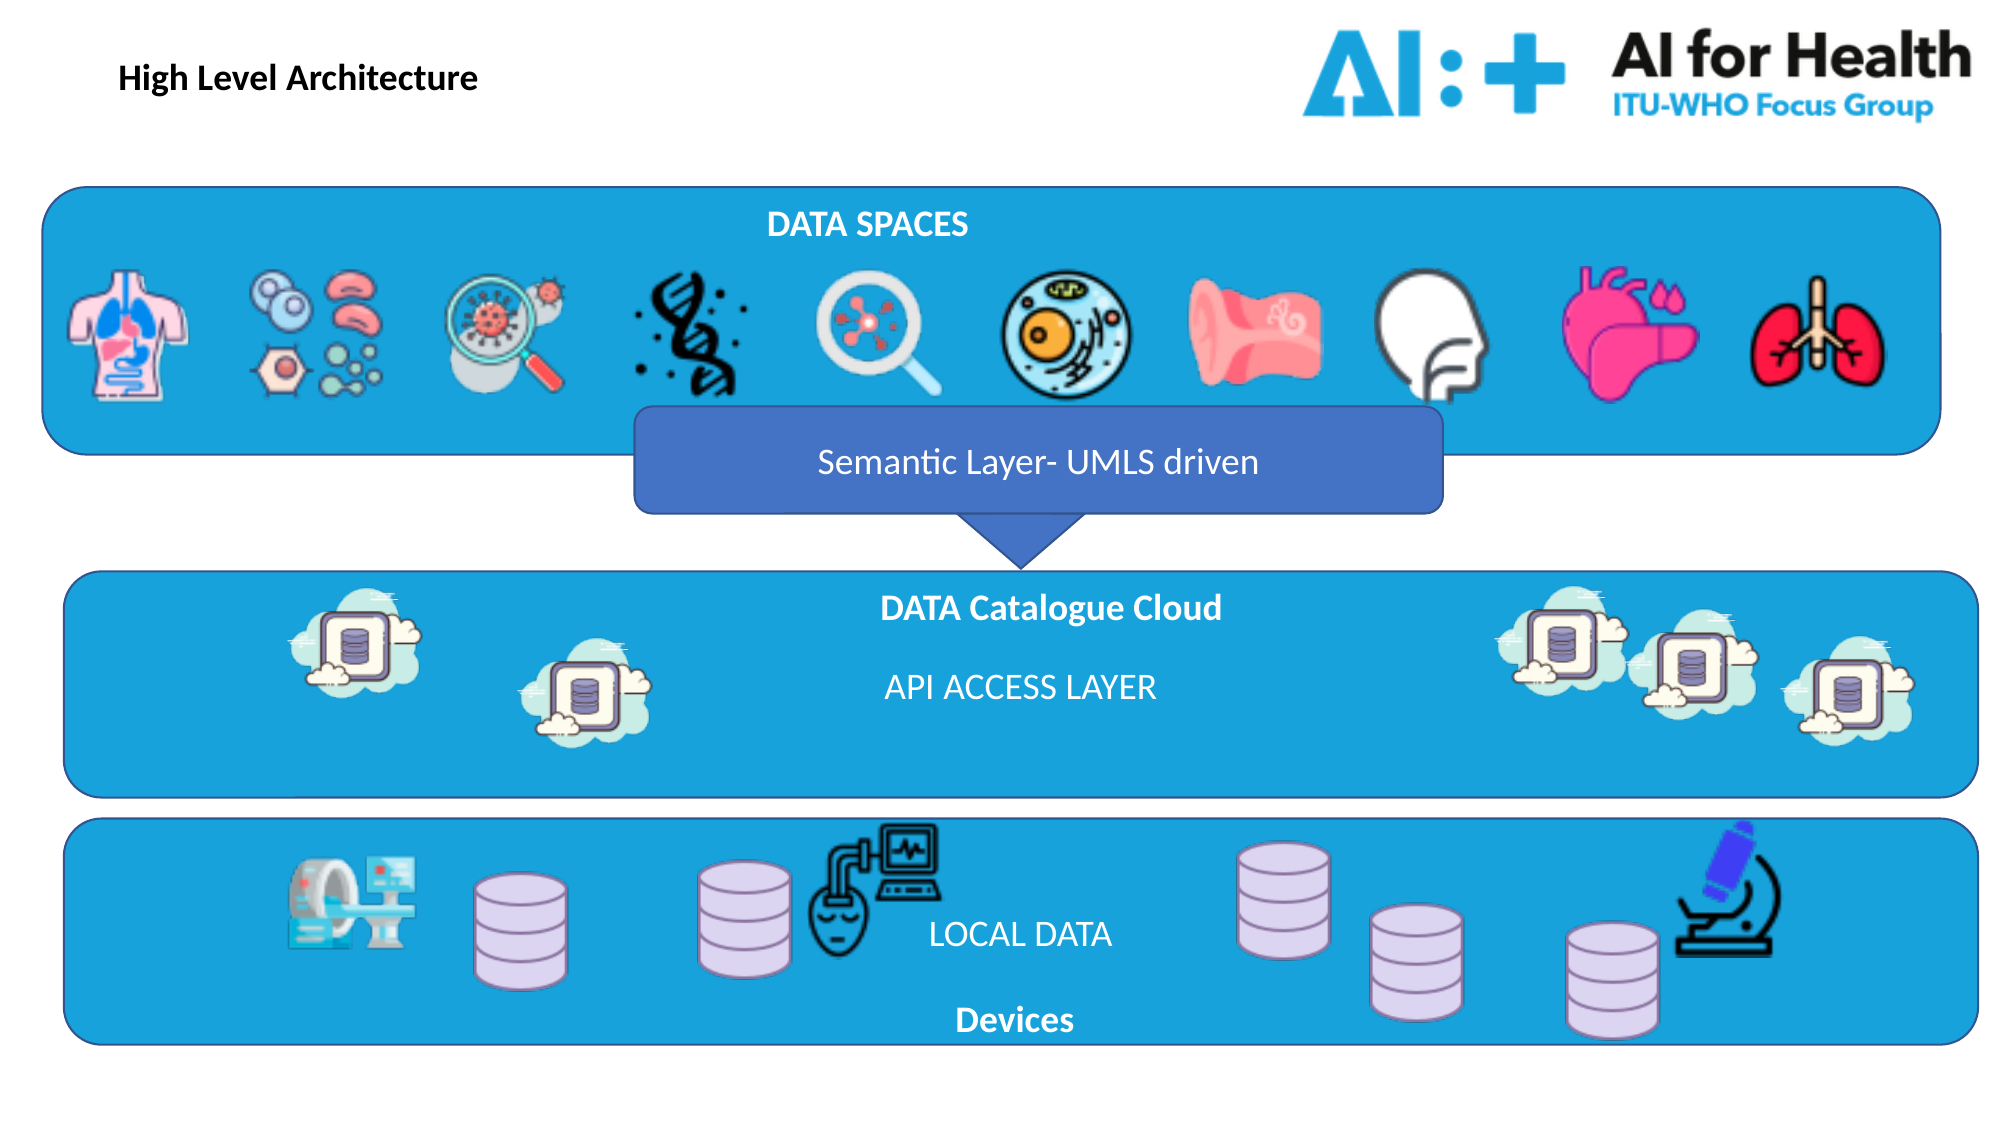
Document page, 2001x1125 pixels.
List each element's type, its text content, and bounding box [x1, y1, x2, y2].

picture [1300, 25, 1975, 127]
text_box [1402, 12, 1978, 277]
text_box [957, 515, 1085, 564]
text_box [42, 187, 1941, 455]
text_box High Level Architecture [103, 45, 494, 106]
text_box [63, 564, 1979, 1045]
text_box Semantic Layer- UMLS driven [633, 455, 1444, 515]
